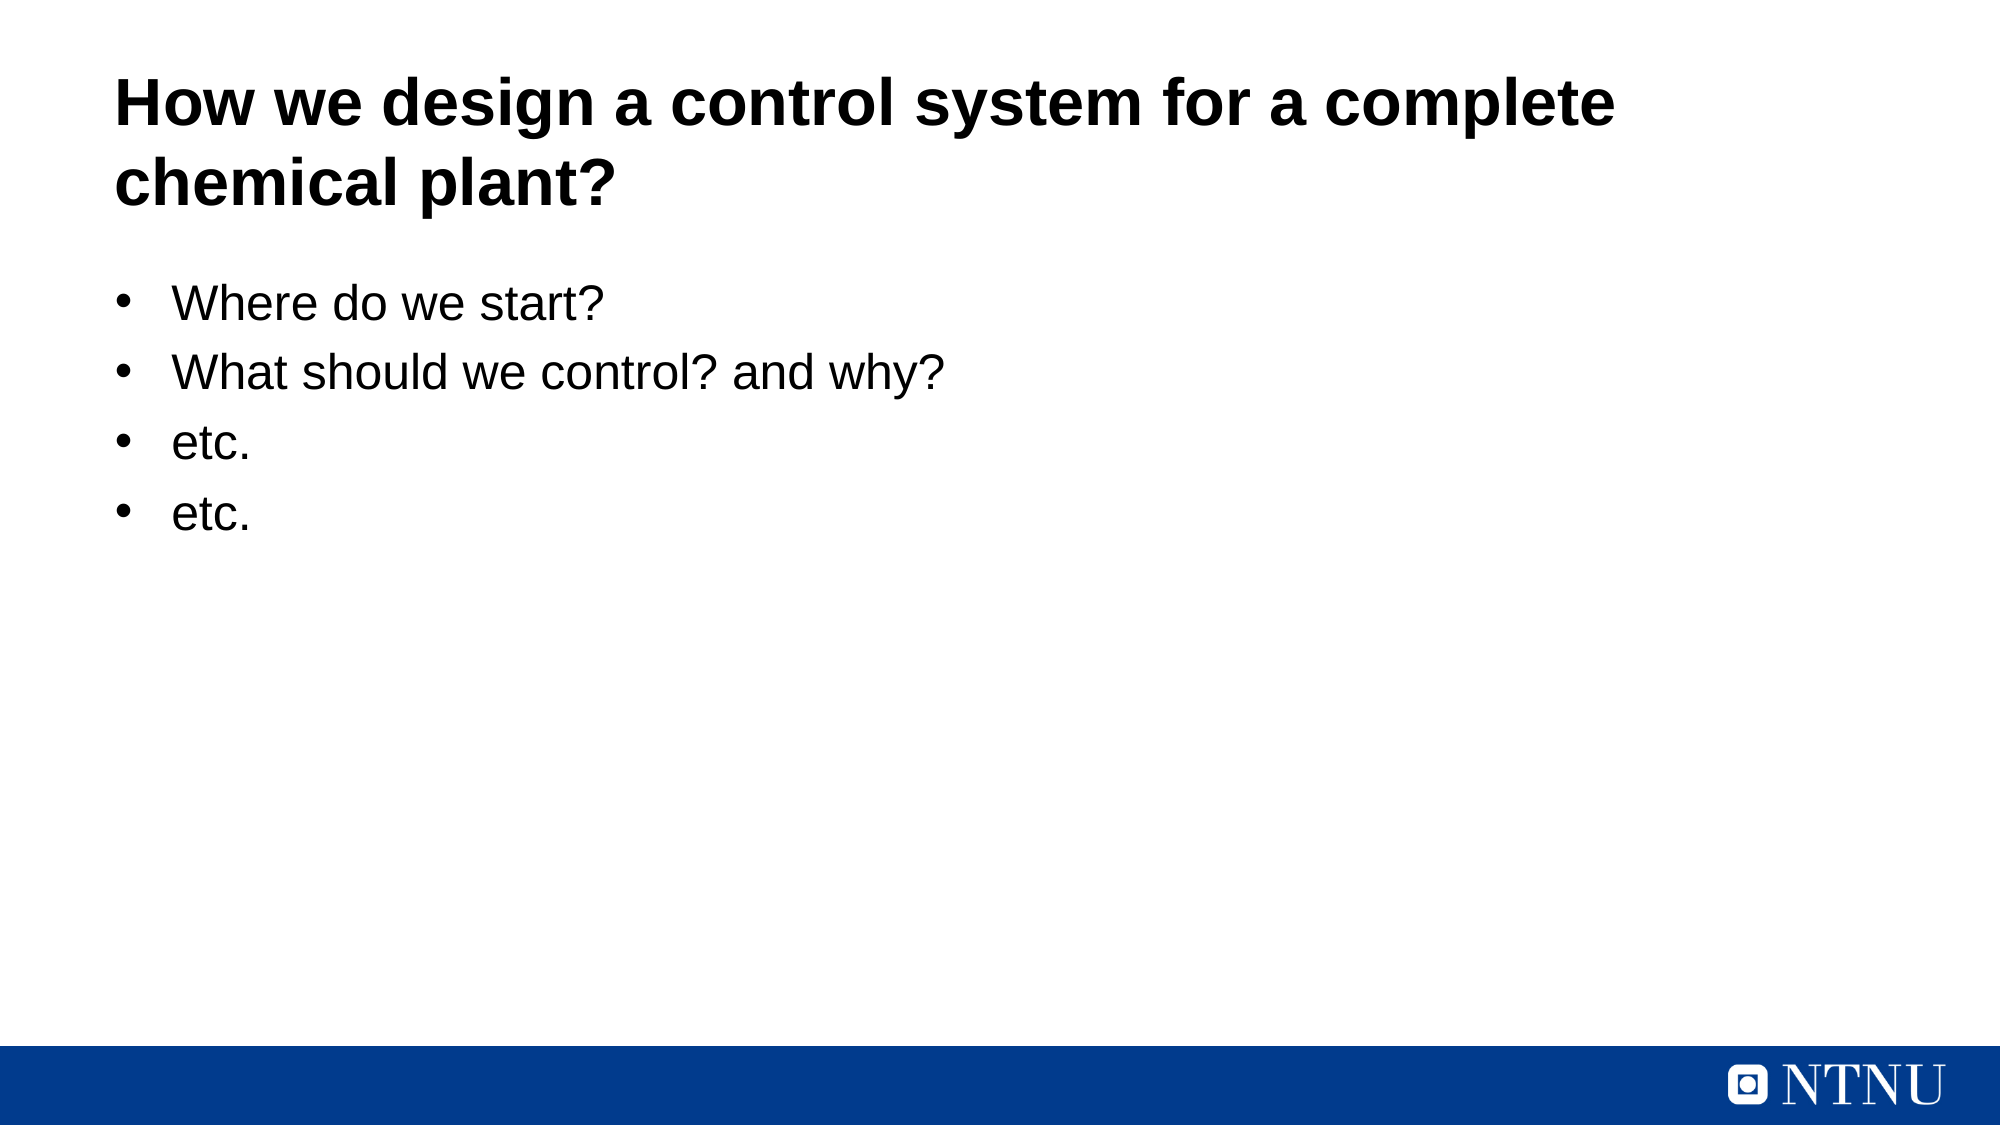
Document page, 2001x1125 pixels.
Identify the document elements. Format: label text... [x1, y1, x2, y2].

text_box [399, 1024, 875, 1100]
picture [0, 1046, 2000, 1125]
text_box [1387, 1024, 1700, 1100]
list Where do we start? What should we control? and why? etc. etc. [99, 262, 1900, 1005]
title How we design a control system for a complete chemical plant? [99, 45, 1852, 233]
